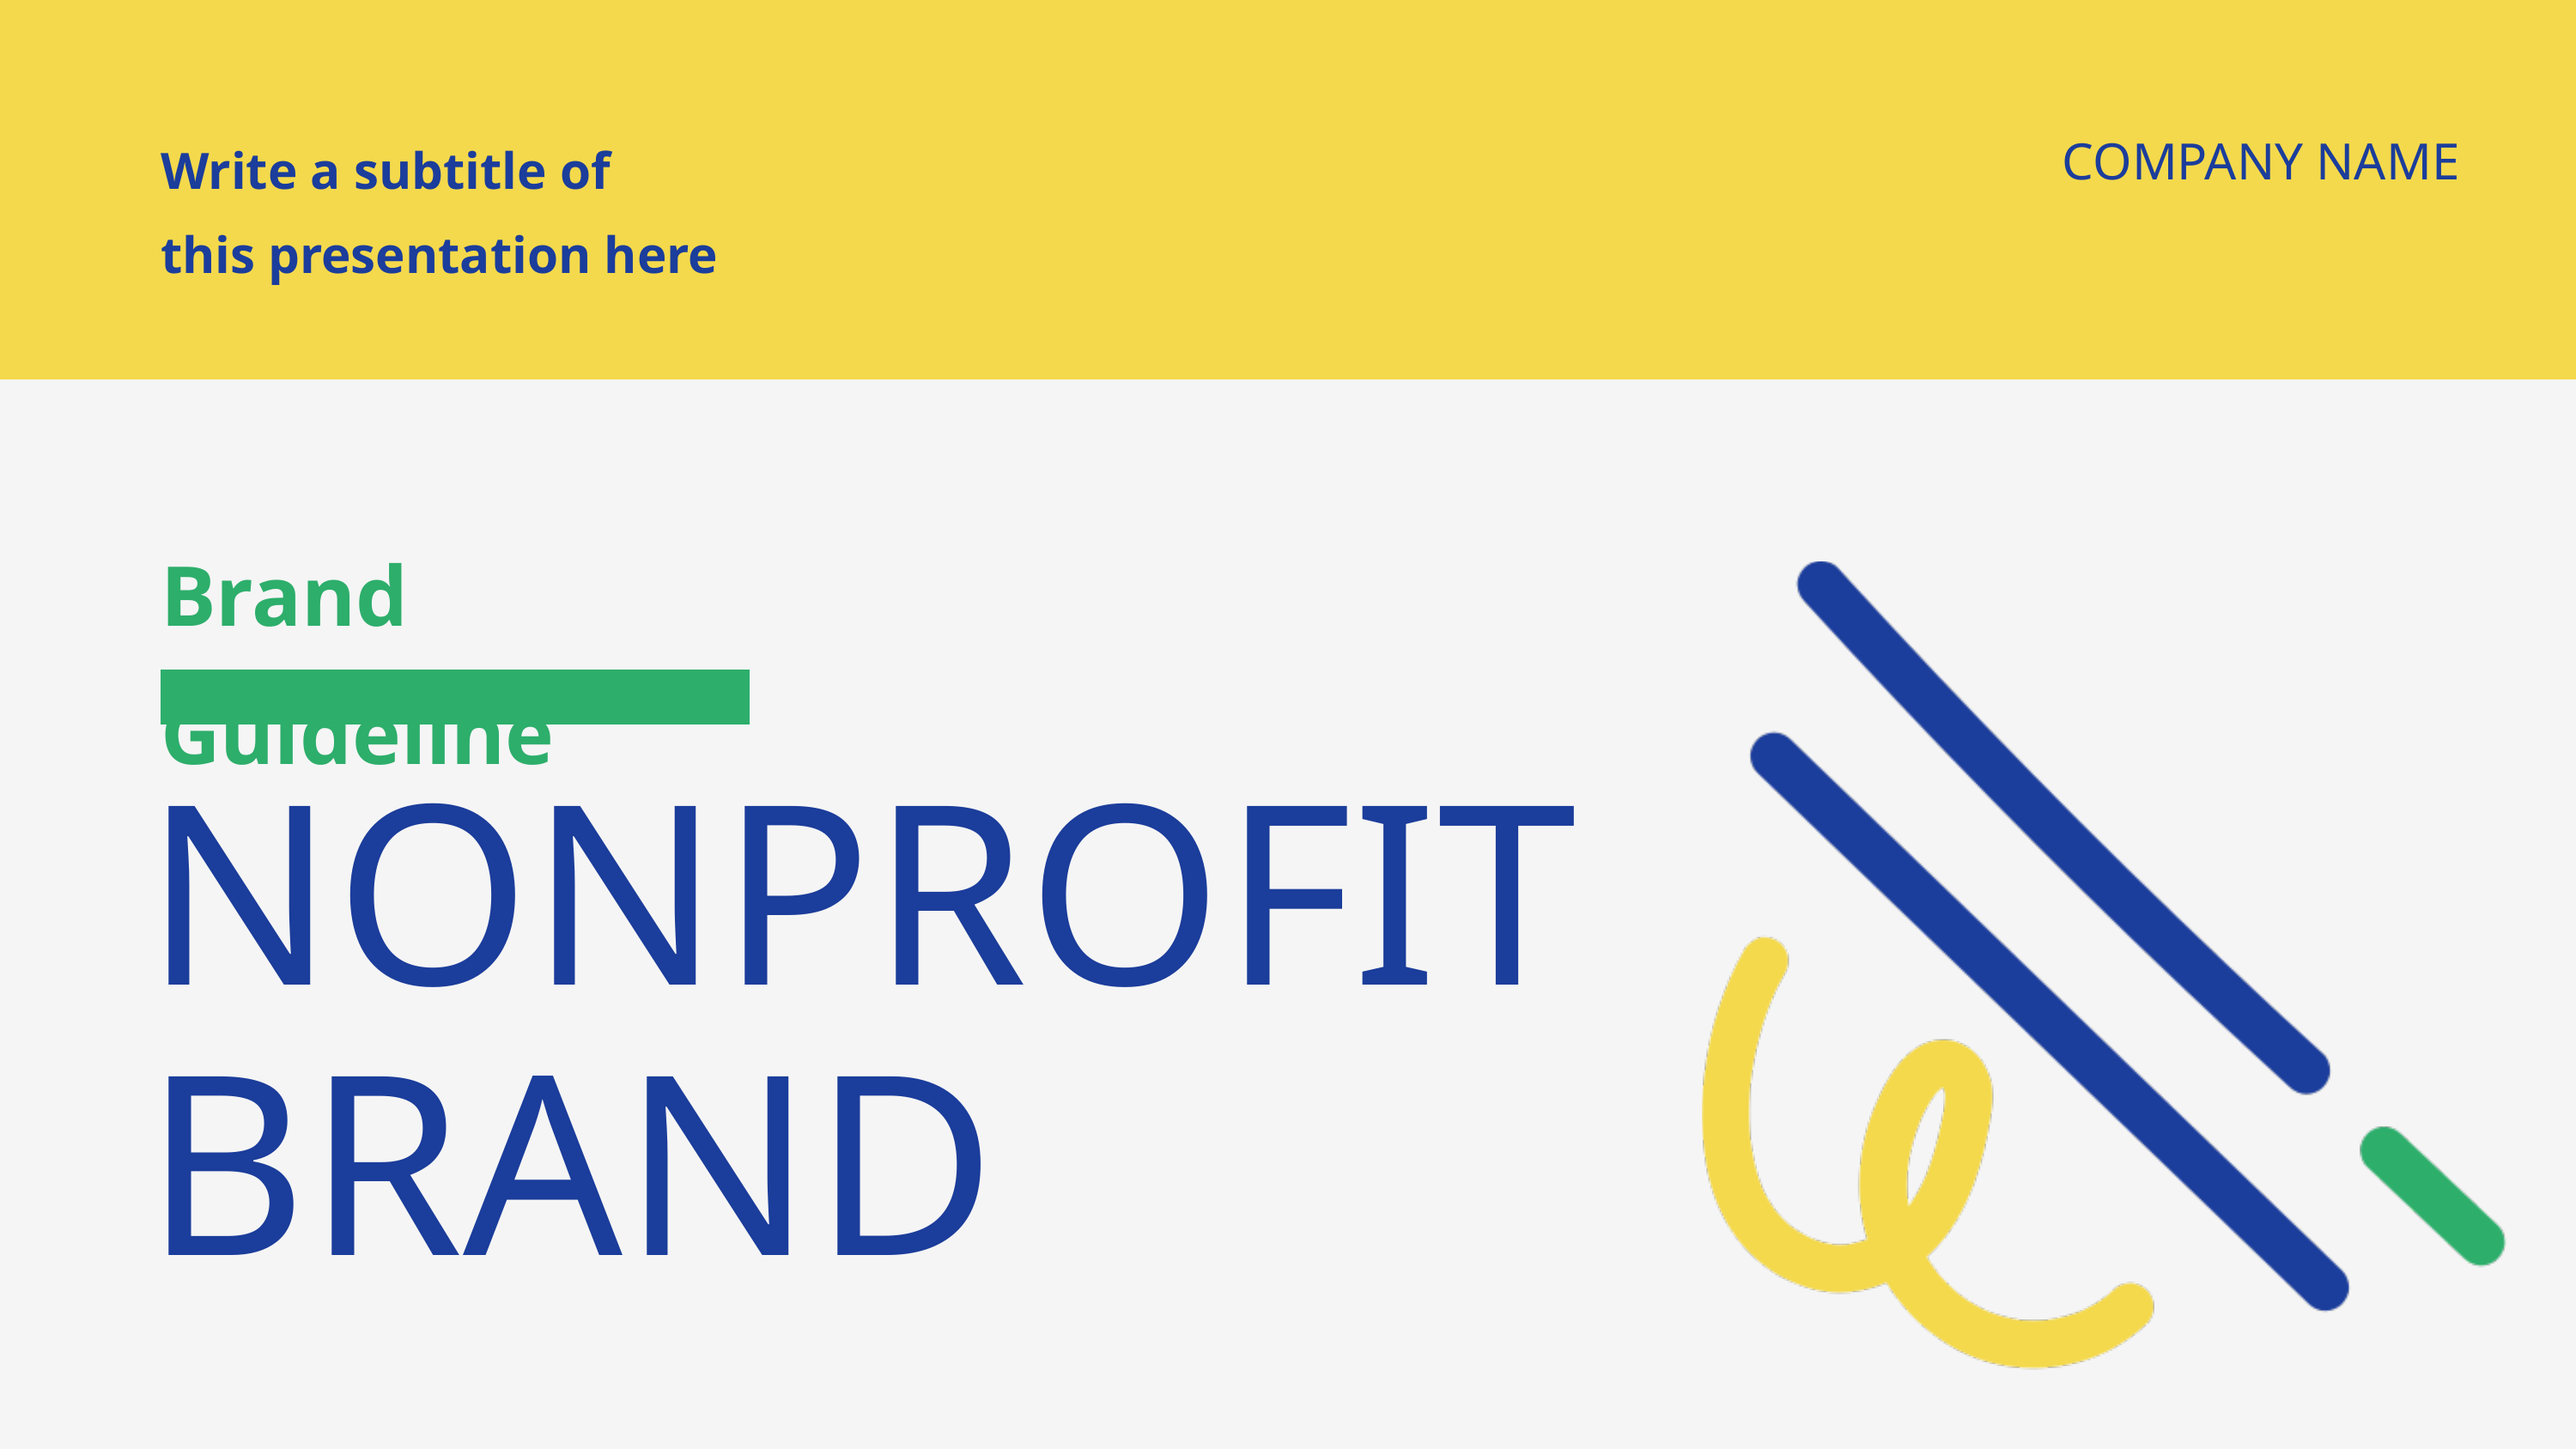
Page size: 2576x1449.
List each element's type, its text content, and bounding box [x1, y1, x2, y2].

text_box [160, 623, 750, 724]
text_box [0, 0, 2576, 380]
text_box Brand Guideline [161, 505, 771, 781]
text_box NONPROFIT BRAND [144, 768, 1889, 1310]
text_box [1702, 561, 2506, 1373]
